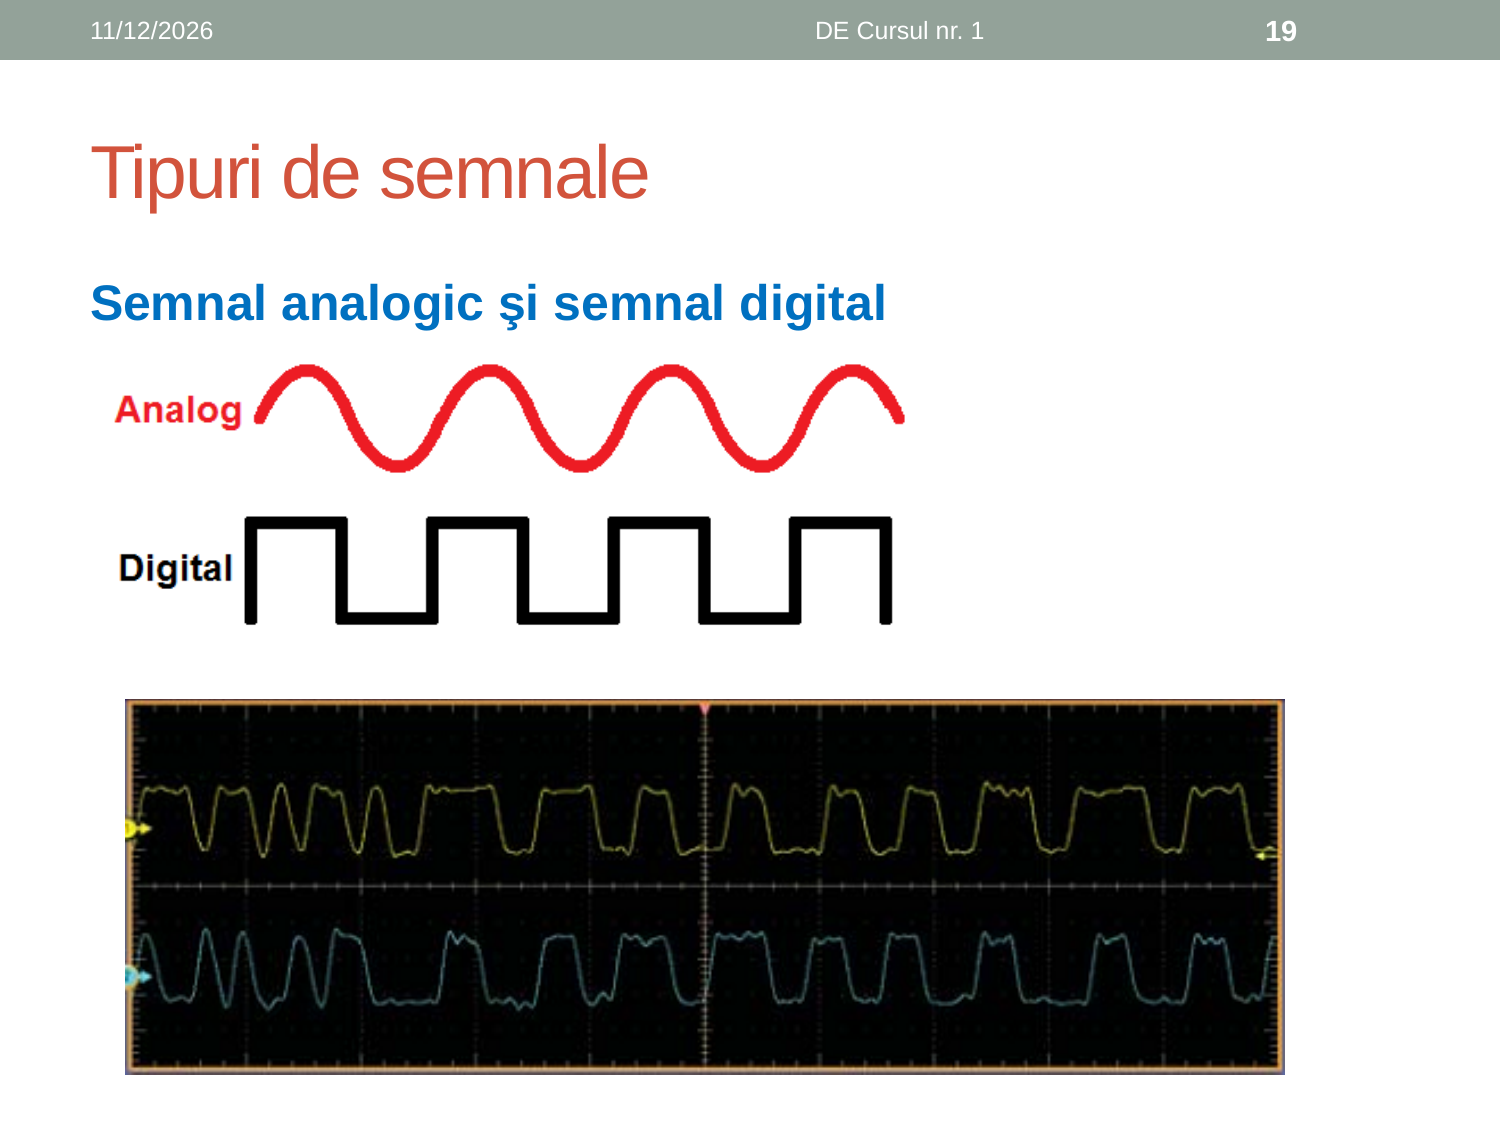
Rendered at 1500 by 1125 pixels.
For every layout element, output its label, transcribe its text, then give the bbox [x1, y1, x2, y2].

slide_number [75, 3, 550, 57]
footer DE Cursul nr. 1 [562, 3, 1238, 57]
slide_number 19 [1250, 3, 1425, 57]
picture [112, 349, 909, 648]
picture [124, 699, 1285, 1076]
title Tipuri de semnale [75, 87, 1425, 250]
list Semnal analogic şi semnal digital [75, 262, 1425, 1063]
